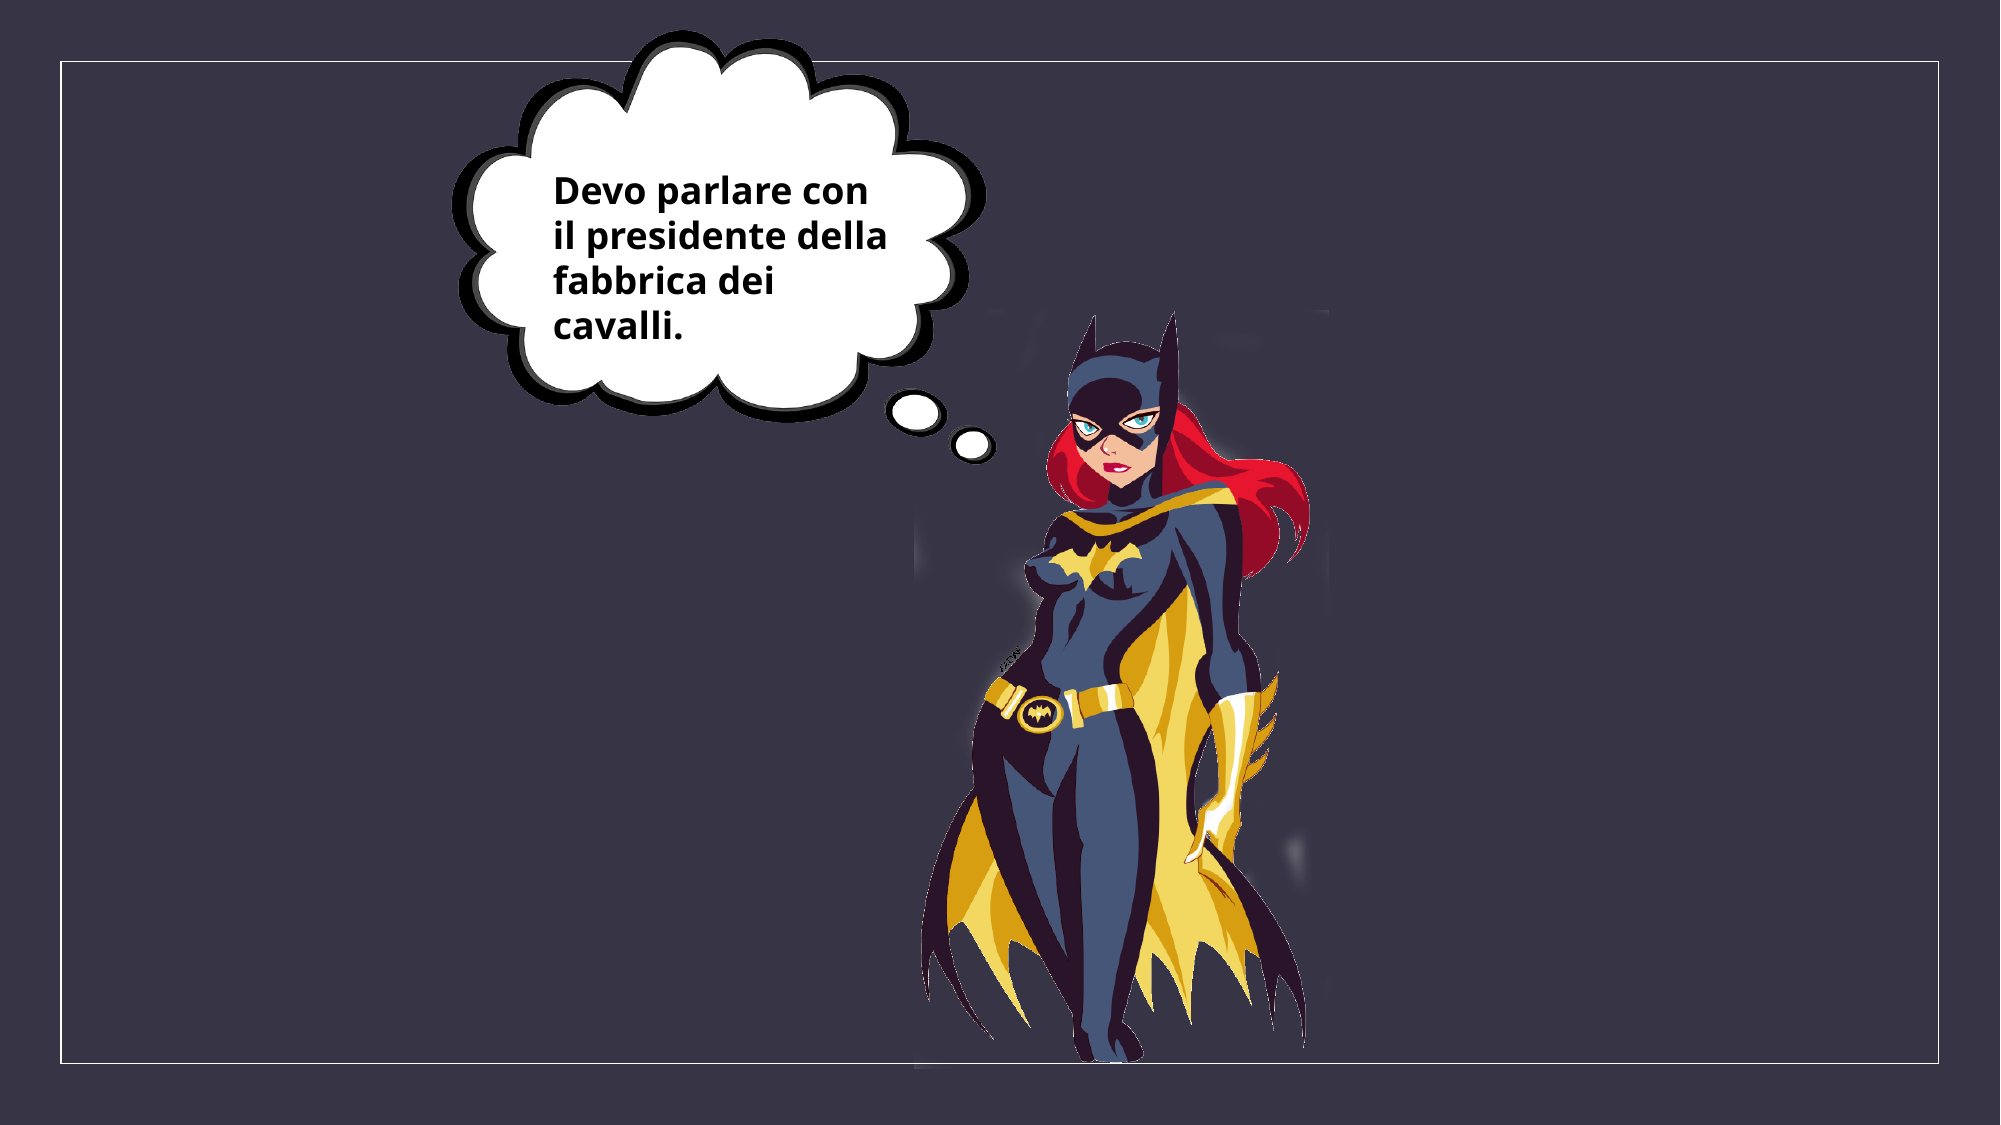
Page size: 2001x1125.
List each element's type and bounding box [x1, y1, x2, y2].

picture [424, 0, 1329, 1069]
